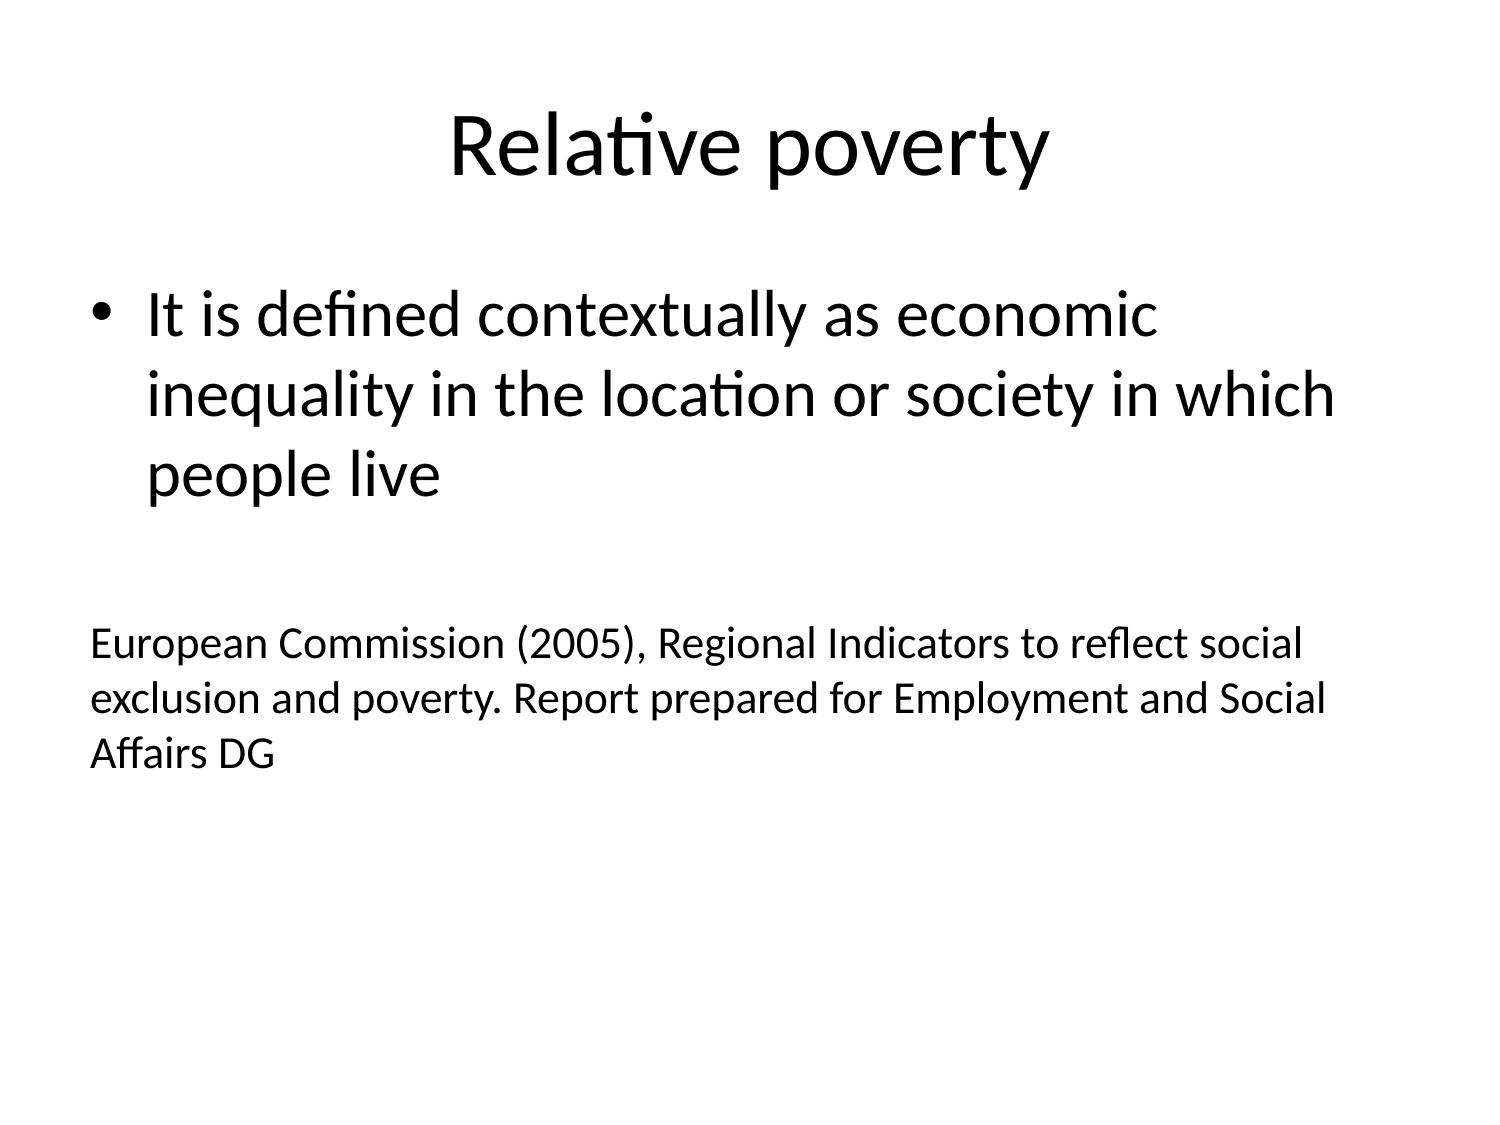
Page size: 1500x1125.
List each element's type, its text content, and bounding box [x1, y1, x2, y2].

list It is defined contextually as economic inequality in the location or society in which people live European Commission (2005), Regional Indicators to reflect social exclusion and poverty. Report prepared for Employment and Social Affairs DG [75, 262, 1425, 1005]
title Relative poverty [75, 45, 1425, 233]
